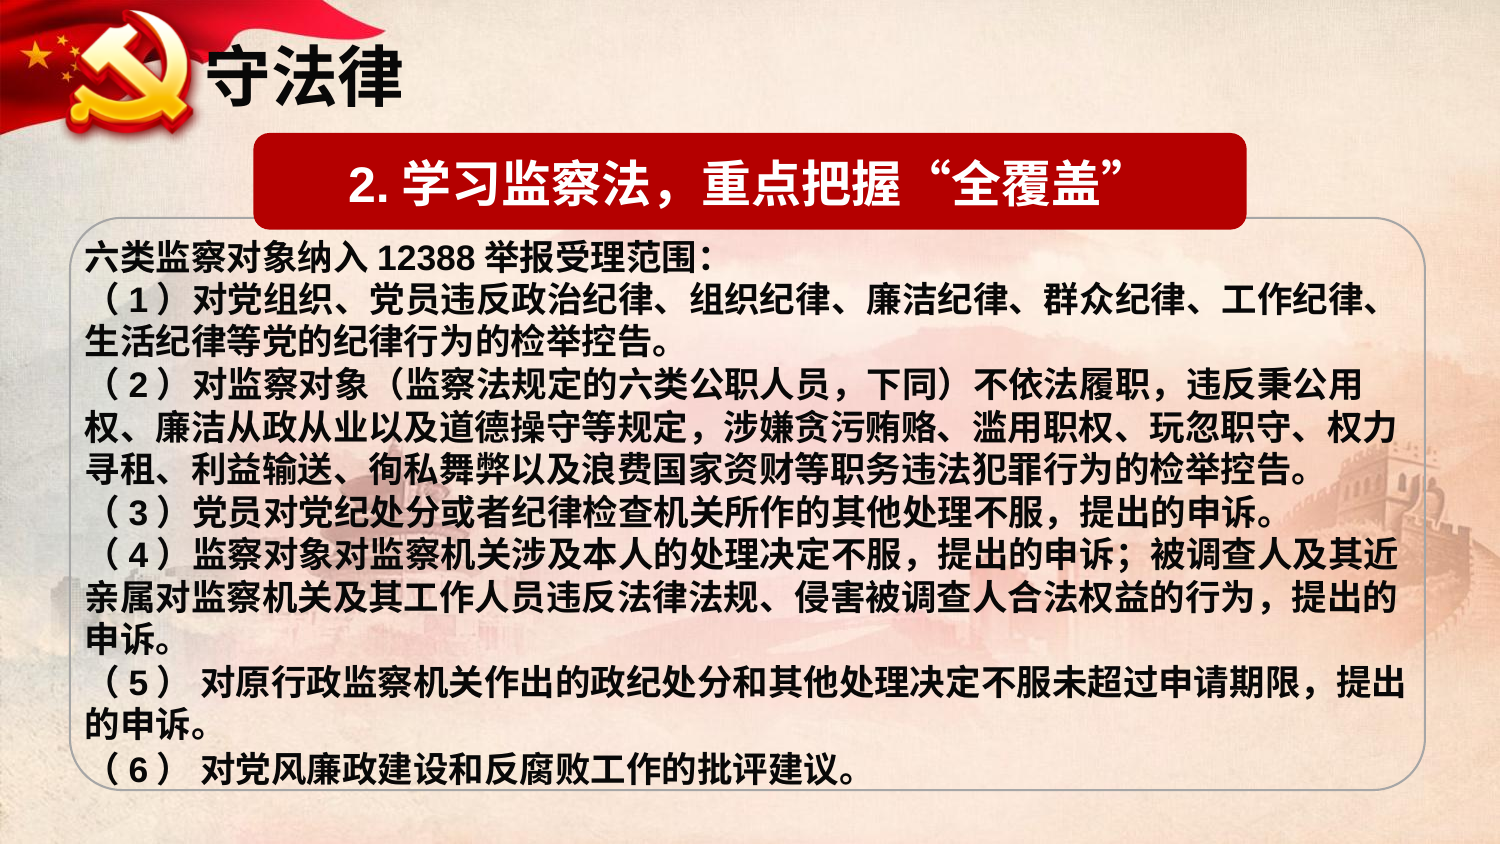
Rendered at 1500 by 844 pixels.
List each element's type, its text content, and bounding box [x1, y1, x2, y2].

text_box [252, 131, 1248, 231]
text_box 2.学习监察法，重点把握“全覆盖” [312, 144, 1188, 255]
text_box 六类监察对象纳入12388举报受理范围： （1）对党组织、党员违反政治纪律、组织纪律、廉洁纪律、群众纪律、工作纪律、生活纪律等党的纪律行为的检举控告。 （2）对监察对象（监察法规定的六类公职人员，下同）不依法履职，违反秉公用权、廉洁从政从业以及道德操守等规定，涉嫌贪污贿赂、滥用职权、玩忽职守、权力寻租、利益输送、徇私舞弊以及浪费国家资财等职务违法犯罪行为的检举控告。 （3）党员对党纪处分或者纪律检查机关所作的其他处理不服，提出的申诉。 （4）监察对象对监察机关涉及本人的处理决定不服，提出的申诉；被调查人及其近亲属对监察机关及其工作人员违反法律法规、侵害被调查人合法权益的行为，提出的申诉。 （5） 对原行政监察机关作出的政纪处分和其他处理决定不服未超过申请期限，提出的申诉。 （6） 对党风廉政建设和反腐败工作的批评建议。 [69, 205, 1430, 820]
picture [0, 0, 1500, 844]
text_box 守法律 [245, 27, 420, 123]
